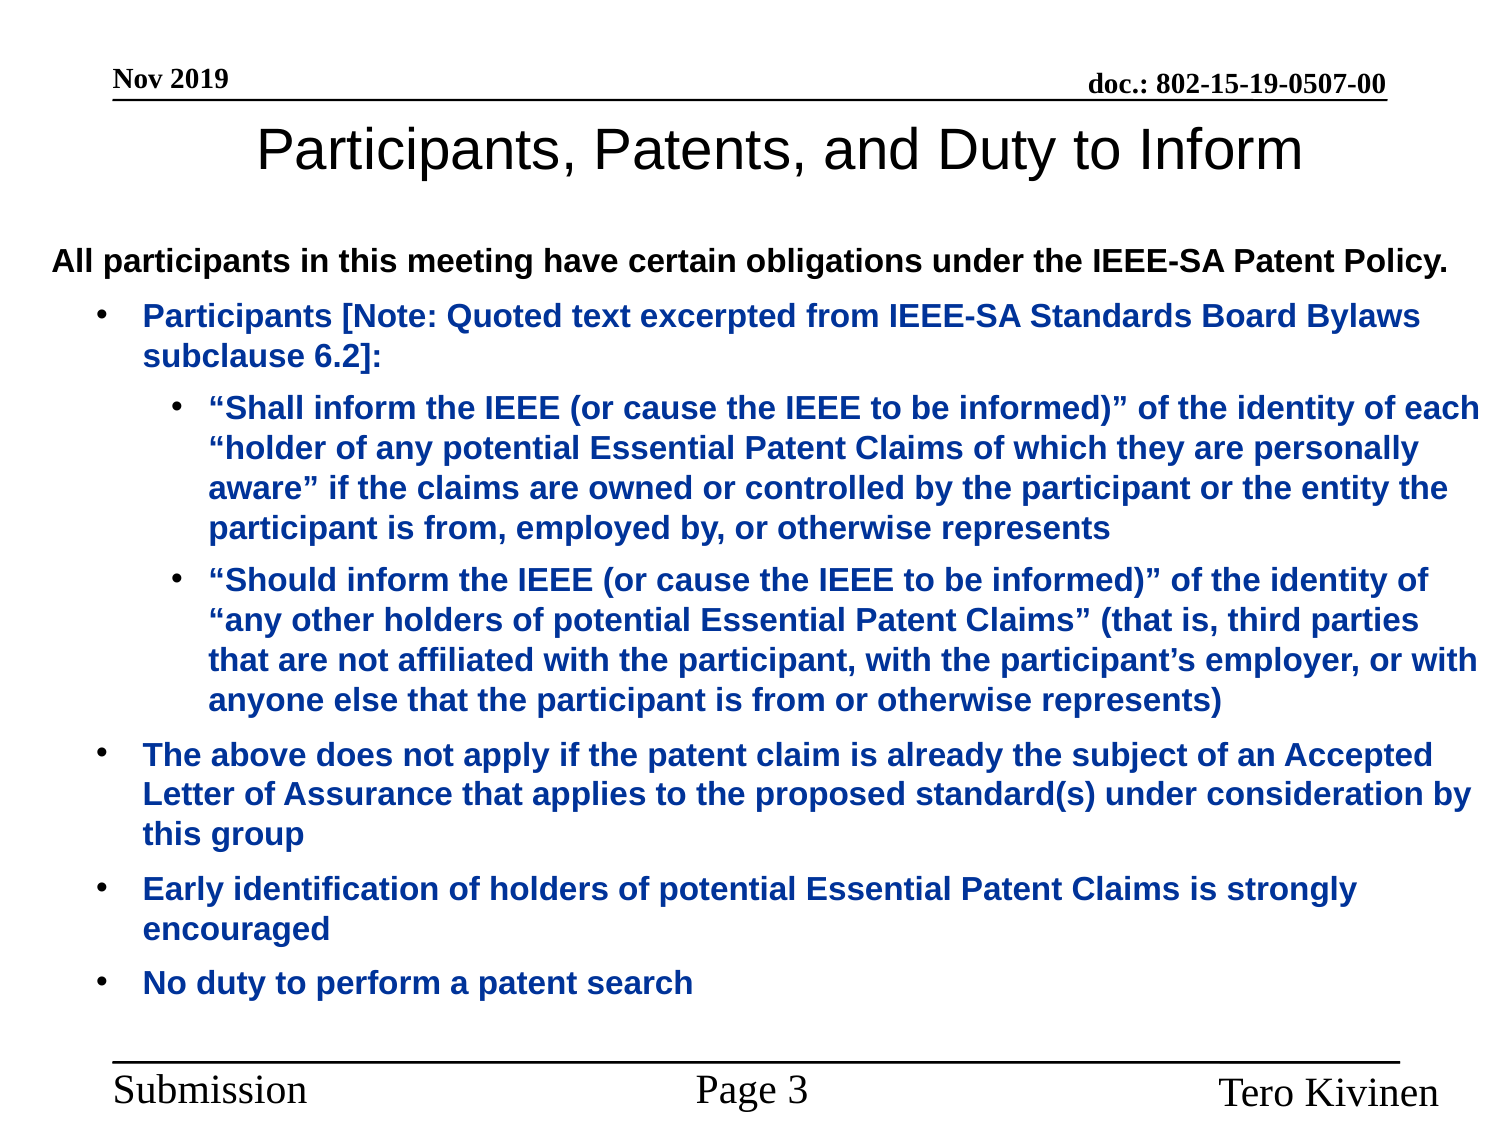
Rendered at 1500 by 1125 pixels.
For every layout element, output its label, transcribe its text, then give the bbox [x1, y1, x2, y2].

text_box All participants in this meeting have certain obligations under the IEEE-SA Patent Policy. Participants [Note: Quoted text excerpted from IEEE-SA Standards Board Bylaws subclause 6.2]: “Shall inform the IEEE (or cause the IEEE to be informed)” of the identity of each “holder of any potential Essential Patent Claims of which they are personally aware” if the claims are owned or controlled by the participant or the entity the participant is from, employed by, or otherwise represents “Should inform the IEEE (or cause the IEEE to be informed)” of the identity of “any other holders of potential Essential Patent Claims” (that is, third parties that are not affiliated with the participant, with the participant’s employer, or with anyone else that the participant is from or otherwise represents) The above does not apply if the patent claim is already the subject of an Accepted Letter of Assurance that applies to the proposed standard(s) under consideration by this group Early identification of holders of potential Essential Patent Claims is strongly encouraged No duty to perform a patent search [5, 231, 1500, 1032]
text_box Participants, Patents, and Duty to Inform [55, 113, 1500, 179]
